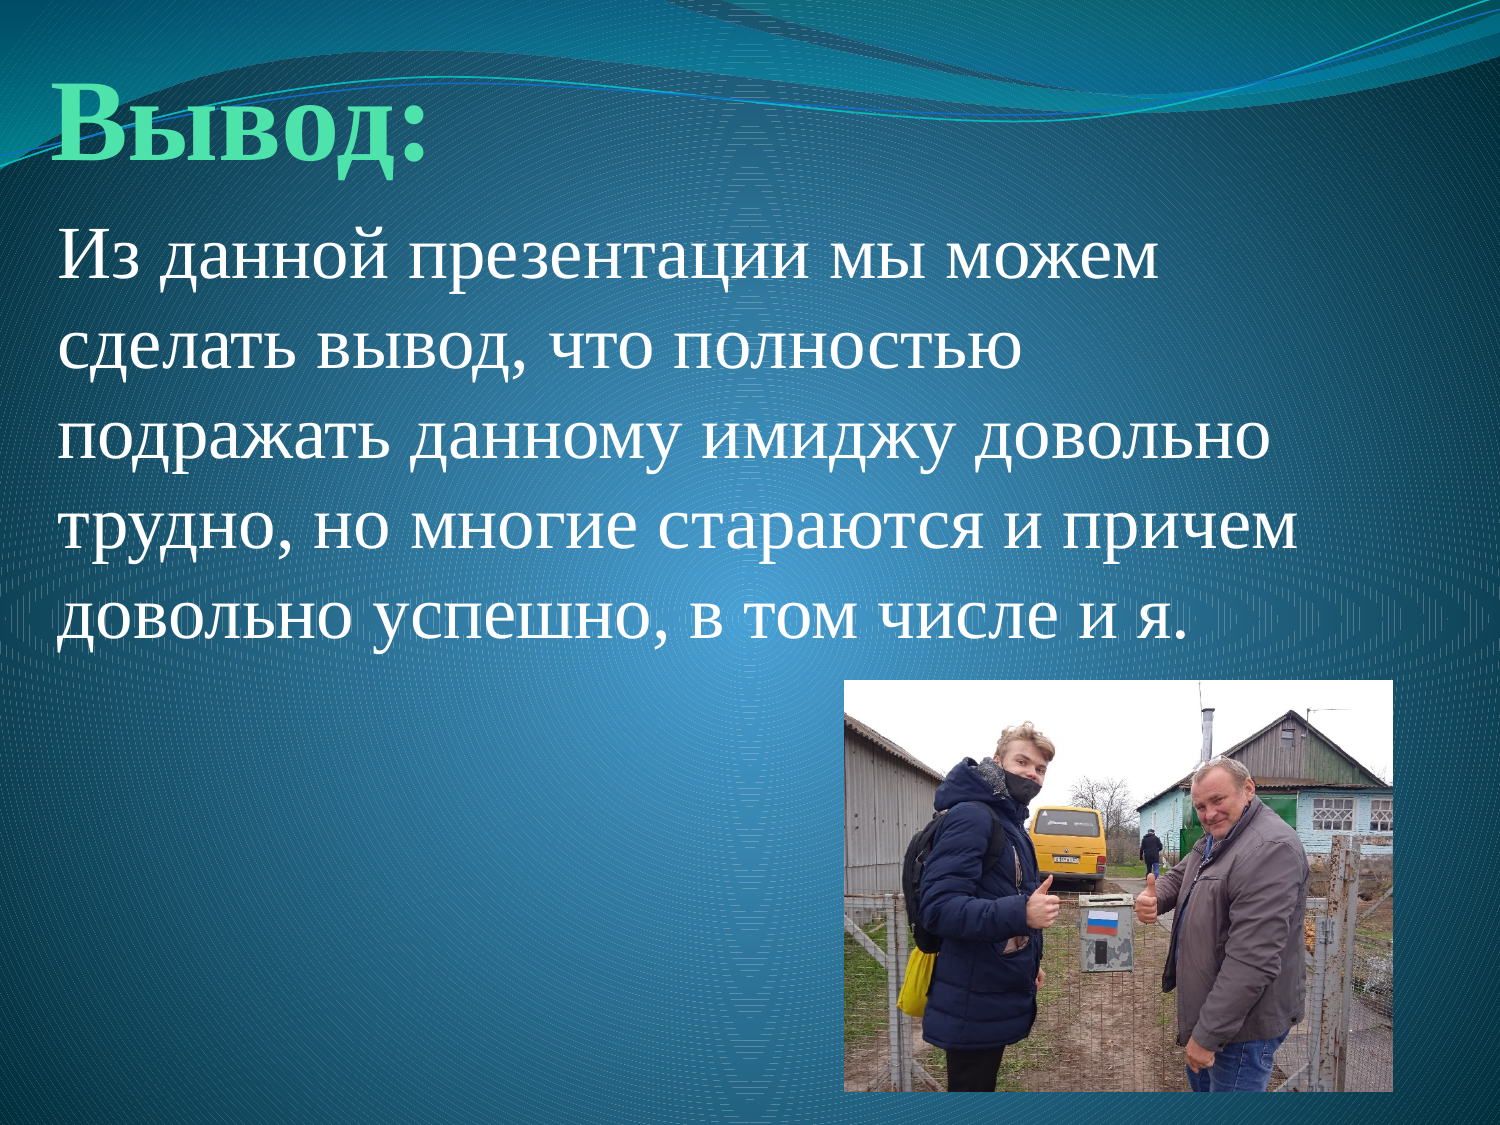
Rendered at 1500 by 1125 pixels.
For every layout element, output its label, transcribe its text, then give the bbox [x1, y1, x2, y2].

list Из данной презентации мы можем сделать вывод, что полностью подражать данному имиджу довольно трудно, но многие стараются и причем довольно успешно, в том числе и я. [50, 196, 1325, 444]
title Вывод: [50, 0, 1325, 184]
picture [844, 680, 1394, 1093]
